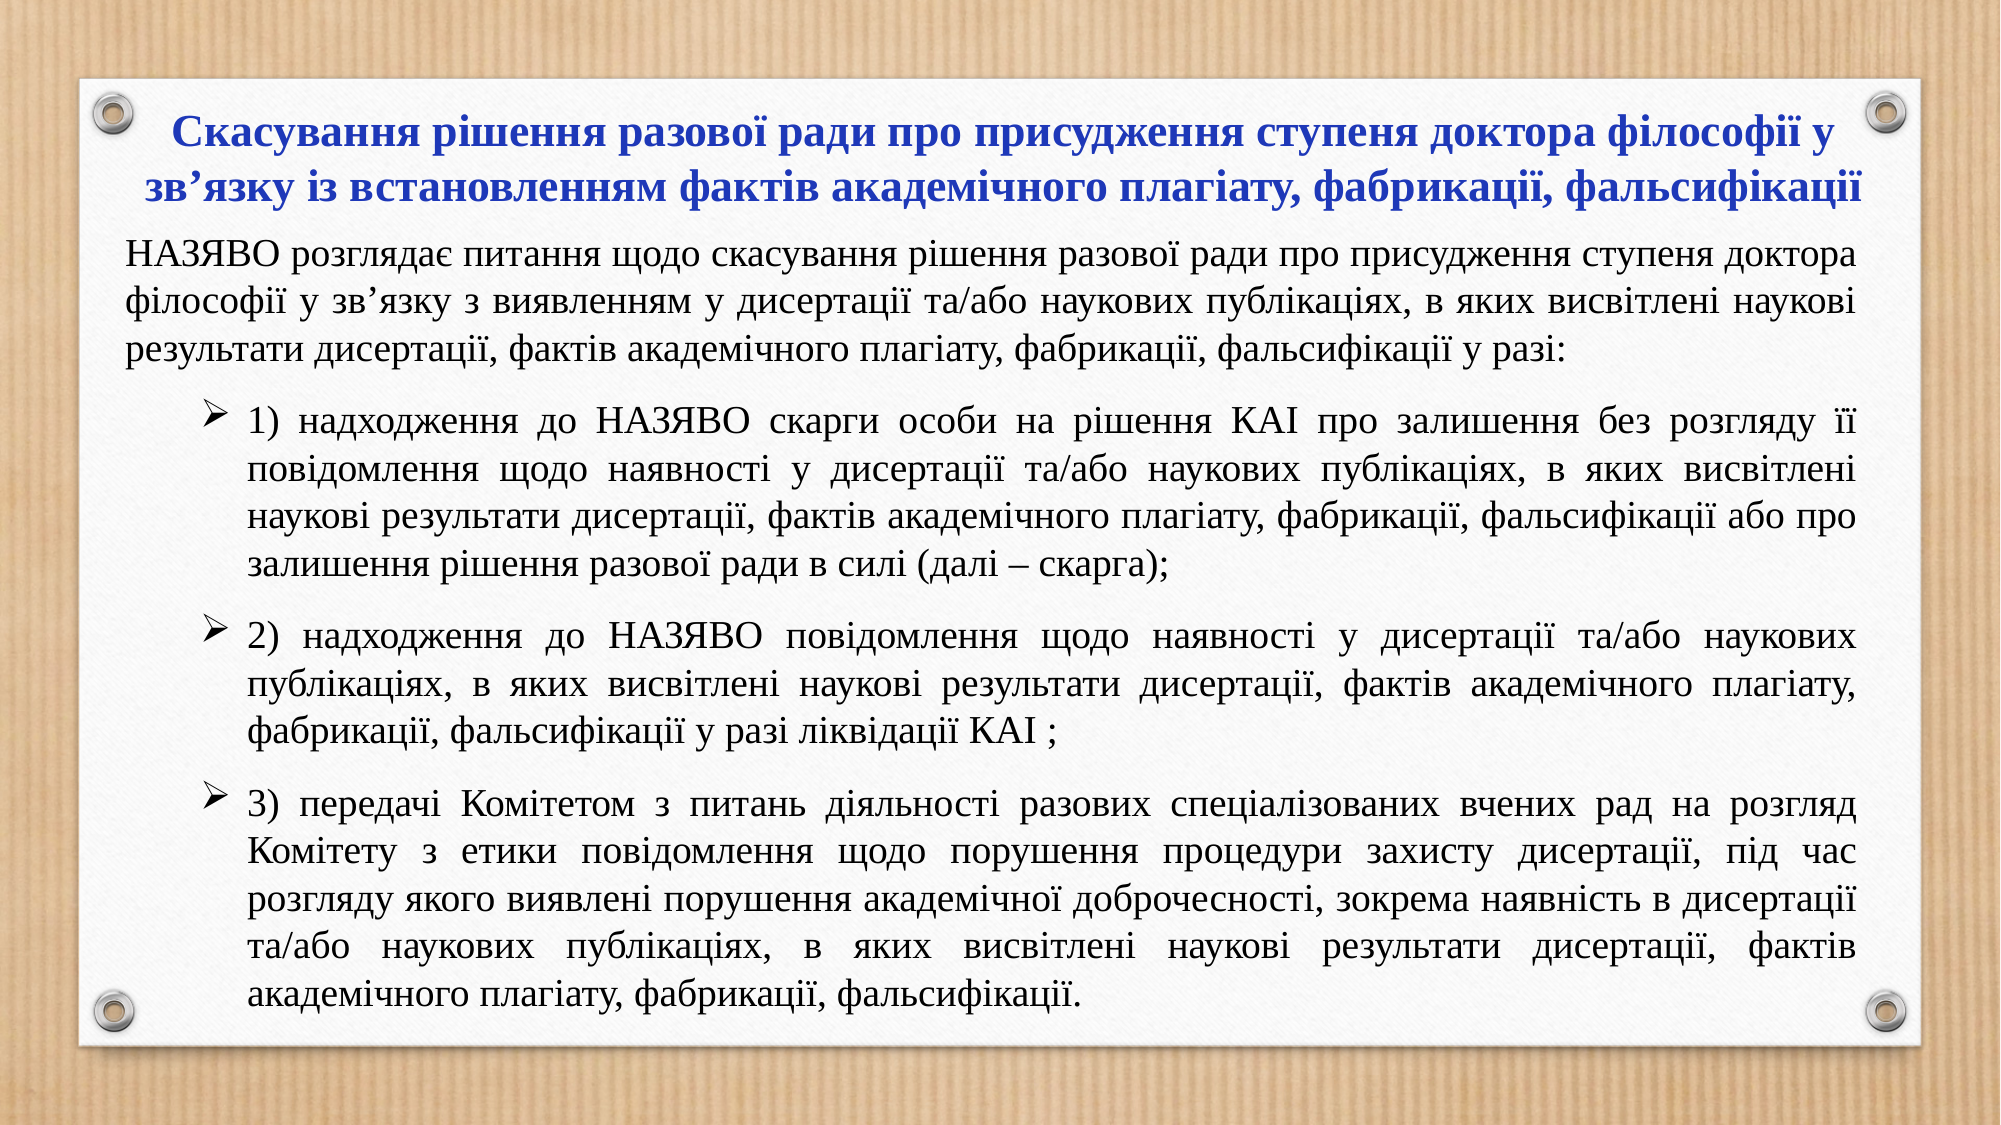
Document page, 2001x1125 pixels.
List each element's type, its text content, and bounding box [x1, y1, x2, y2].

picture [0, 0, 2001, 1125]
text_box НАЗЯВО розглядає питання щодо скасування рішення разової ради про присудження ступеня доктора філософії у зв’язку з виявленням у дисертації та/або наукових публікаціях, в яких висвітлені наукові результати дисертації, фактів академічного плагіату, фабрикації, фальсифікації у разі: 1) надходження до НАЗЯВО скарги особи на рішення КАІ про залишення без розгляду її повідомлення щодо наявності у дисертації та/або наукових публікаціях, в яких висвітлені наукові результати дисертації, фактів академічного плагіату, фабрикації, фальсифікації або про залишення рішення разової ради в силі (далі – скарга); 2) надходження до НАЗЯВО повідомлення щодо наявності у дисертації та/або наукових публікаціях, в яких висвітлені наукові результати дисертації, фактів академічного плагіату, фабрикації, фальсифікації у разі ліквідації КАІ ; 3) передачі Комітетом з питань діяльності разових спеціалізованих вчених рад на розгляд Комітету з етики повідомлення щодо порушення процедури захисту дисертації, під час розгляду якого виявлені порушення академічної доброчесності, зокрема наявність в дисертації та/або наукових публікаціях, в яких висвітлені наукові результати дисертації, фактів академічного плагіату, фабрикації, фальсифікації. [110, 219, 1874, 1022]
text_box Скасування рішення разової ради про присудження ступеня доктора філософії у зв’язку із встановленням фактів академічного плагіату, фабрикації, фальсифікації [110, 92, 1898, 218]
